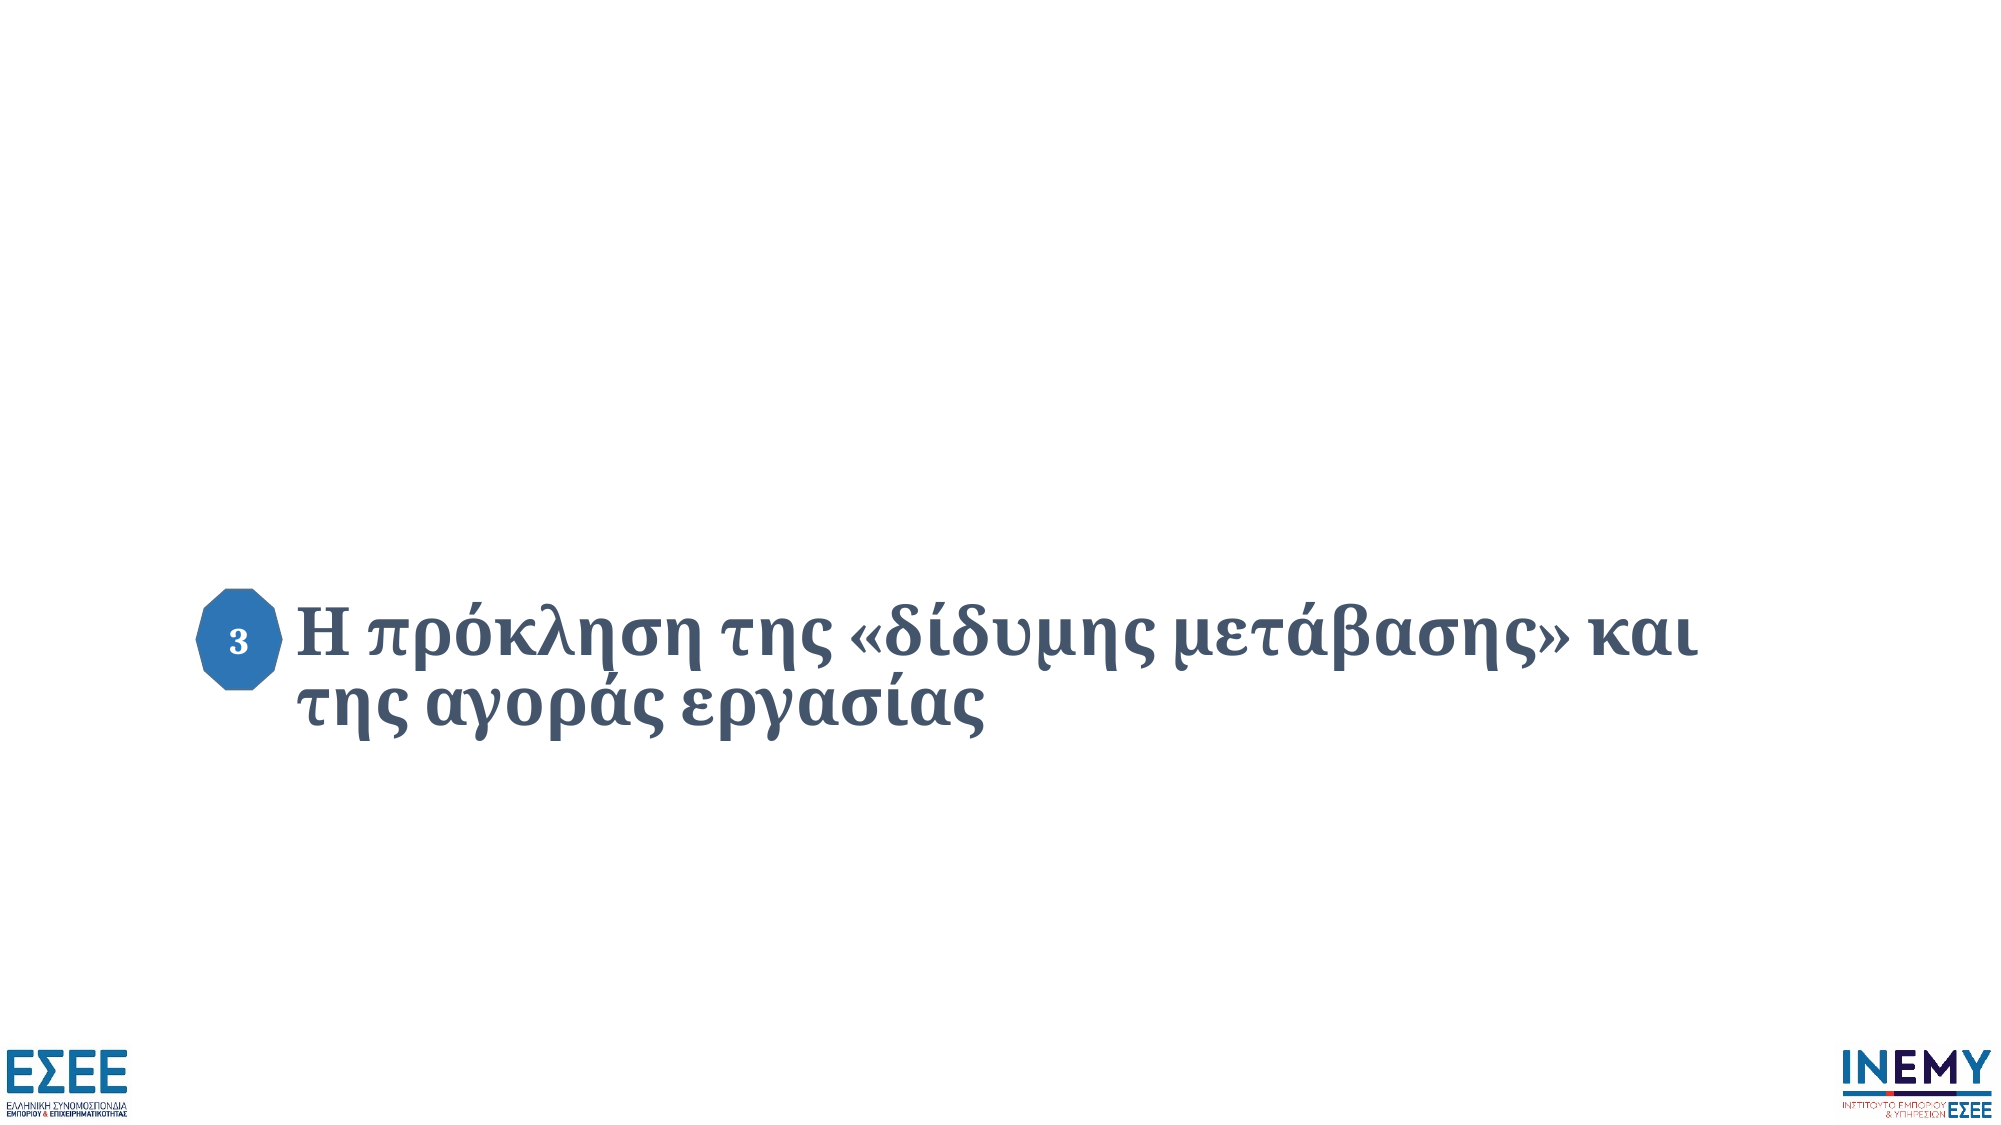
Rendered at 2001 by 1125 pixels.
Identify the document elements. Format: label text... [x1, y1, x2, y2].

picture [1834, 1042, 2000, 1125]
text_box Η πρόκληση της «δίδυμης μετάβασης» και της αγοράς εργασίας [281, 539, 1802, 728]
picture [0, 1042, 132, 1125]
text_box 3 [195, 588, 283, 691]
